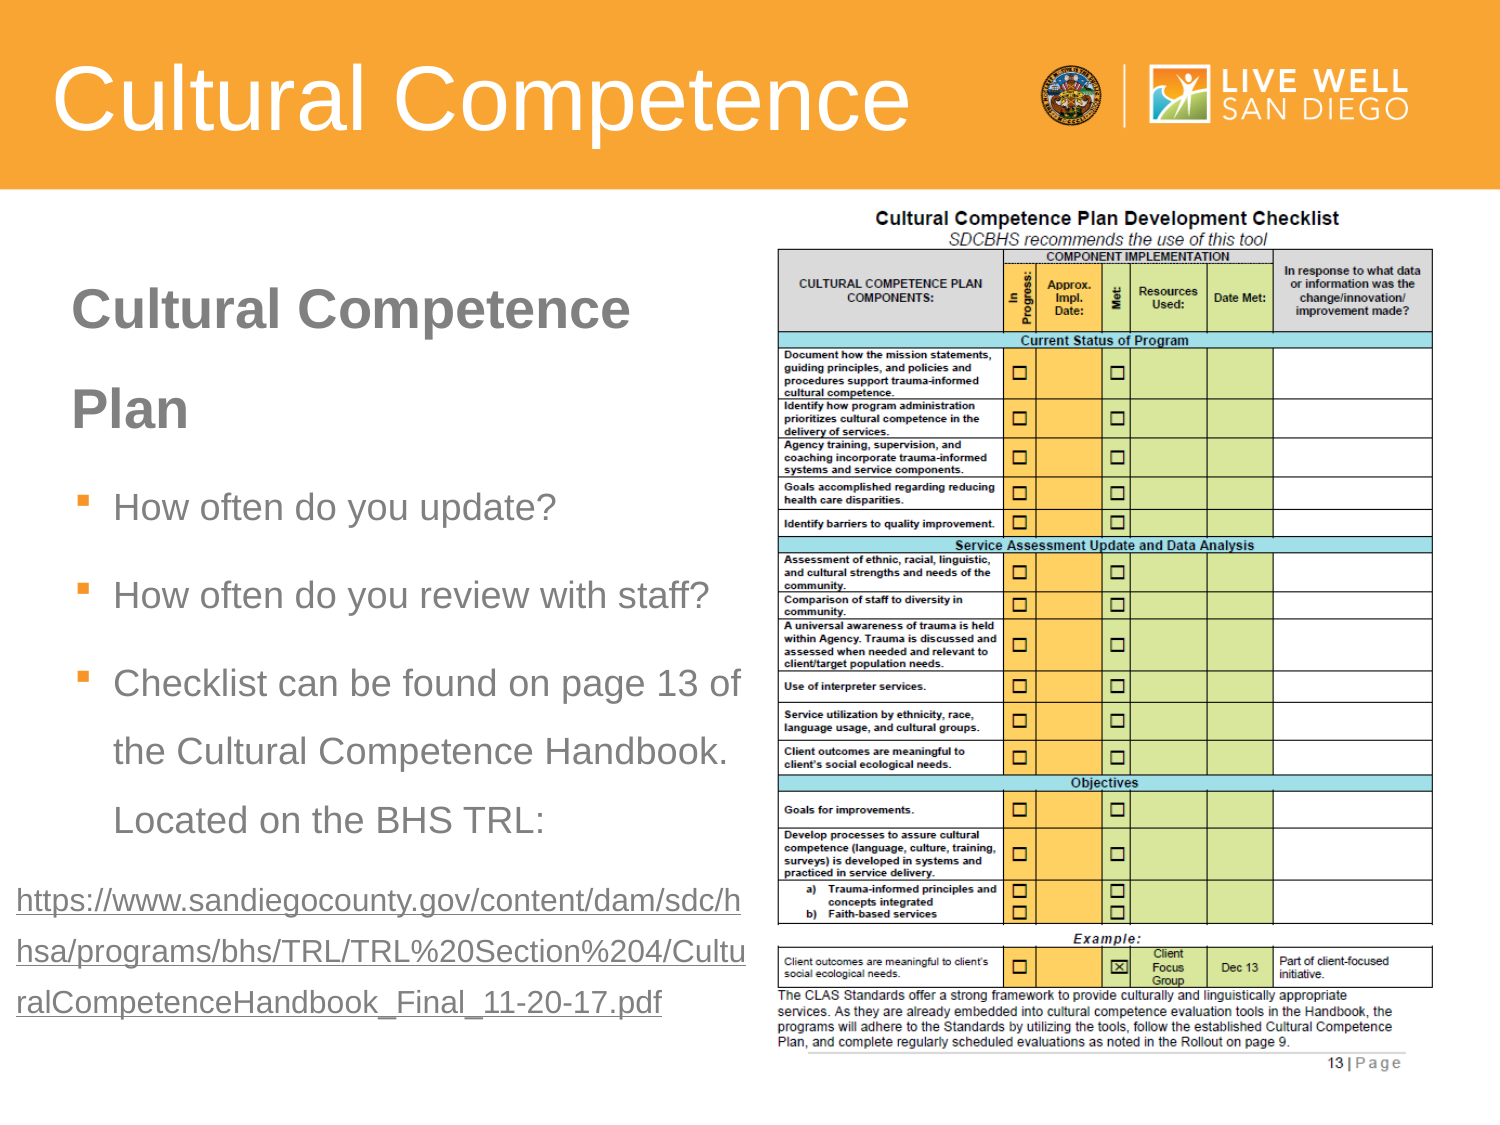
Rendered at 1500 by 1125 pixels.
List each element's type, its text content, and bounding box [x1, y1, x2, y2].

text_box Cultural Competence [36, 0, 986, 188]
list Cultural Competence Plan How often do you update? How often do you review with staff? Checklist can be found on page 13 of the Cultural Competence Handbook. Located on the BHS TRL: https://www.sandiegocounty.gov/content/dam/sdc/hhsa/programs/bhs/TRL/TRL%20Section%204/CulturalCompetenceHandbook_Final_11-20-17.pdf [15, 238, 748, 991]
picture [0, 0, 1500, 1125]
